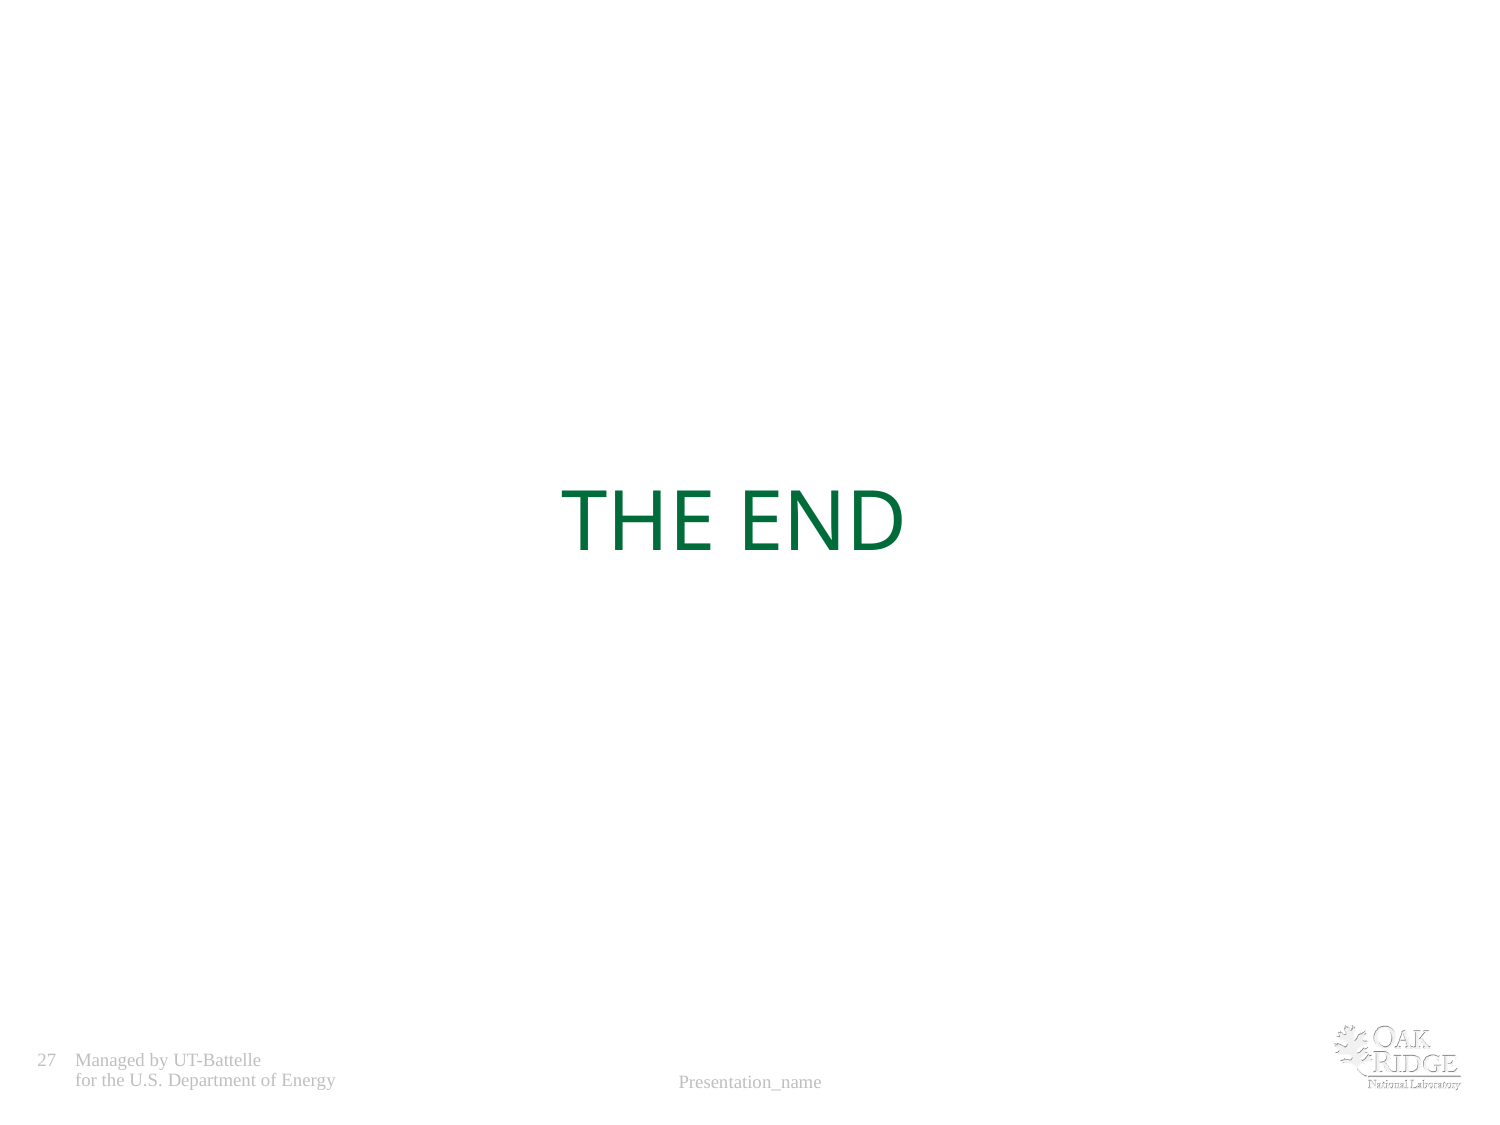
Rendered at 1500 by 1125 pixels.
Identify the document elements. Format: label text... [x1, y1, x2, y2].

picture [1325, 1019, 1472, 1095]
title THE END [24, 474, 1445, 577]
